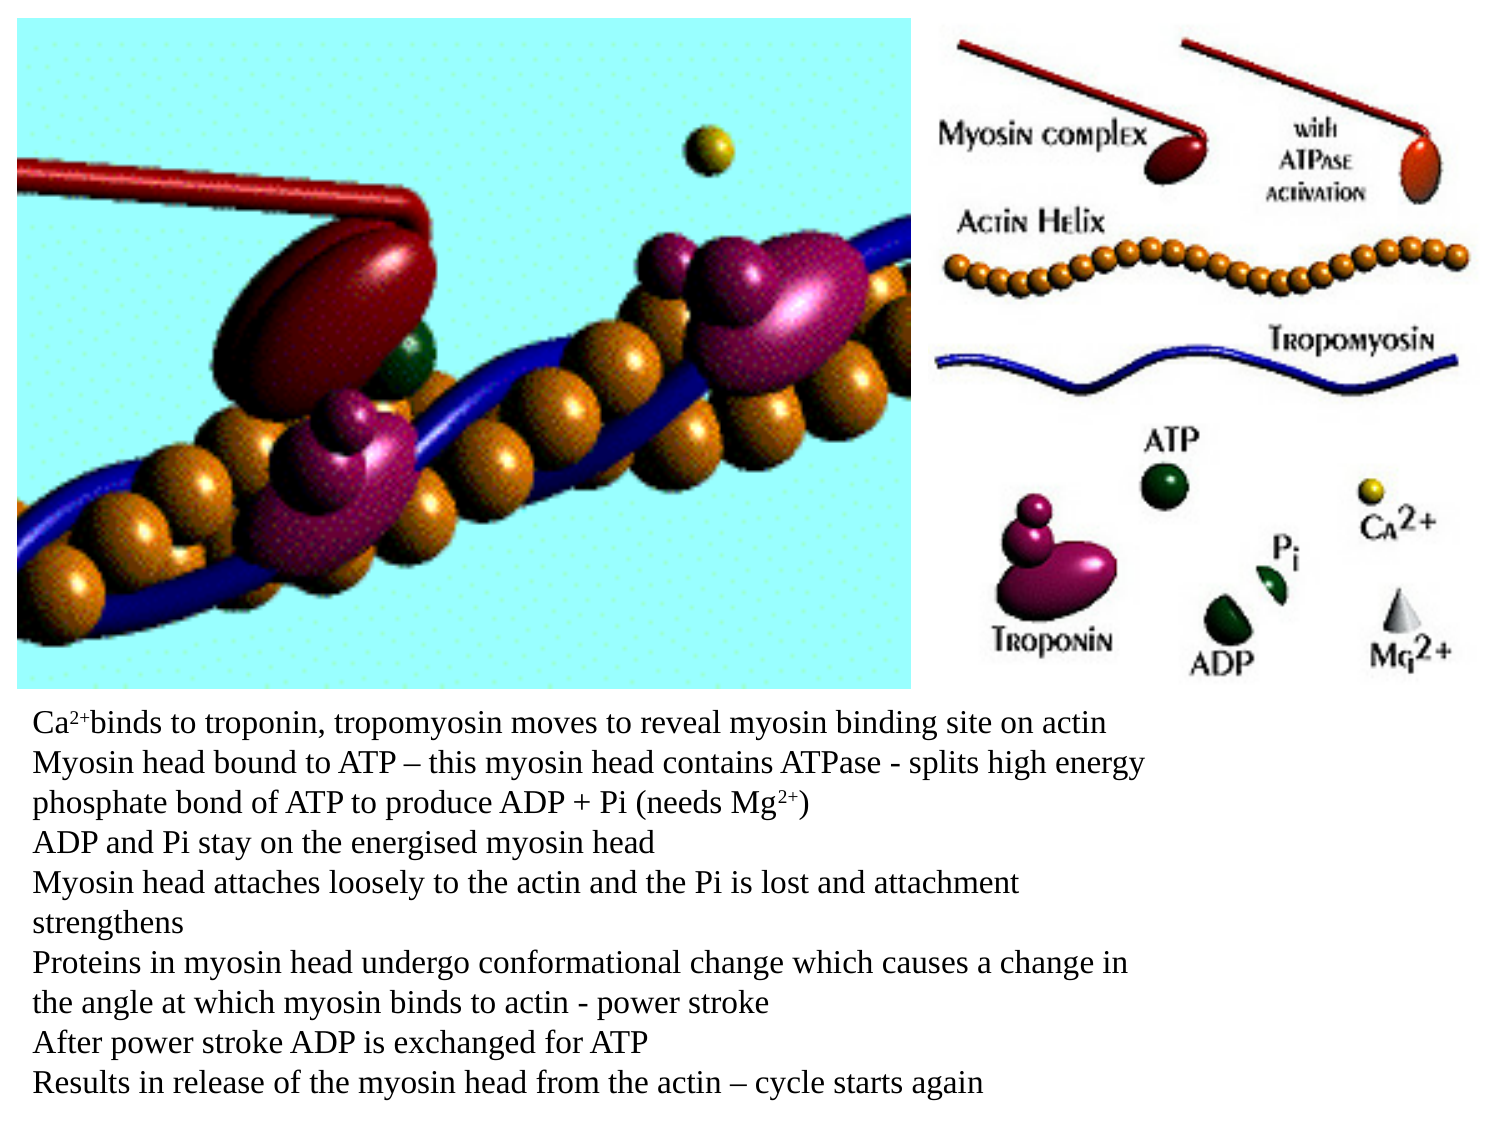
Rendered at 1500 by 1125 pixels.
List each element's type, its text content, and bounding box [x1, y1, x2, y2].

picture [927, 18, 1484, 689]
text_box Ca2+binds to troponin, tropomyosin moves to reveal myosin binding site on actin Myosin head bound to ATP – this myosin head contains ATPase - splits high energy phosphate bond of ATP to produce ADP + Pi (needs Mg2+) ADP and Pi stay on the energised myosin head Myosin head attaches loosely to the actin and the Pi is lost and attachment strengthens Proteins in myosin head undergo conformational change which causes a change in the angle at which myosin binds to actin - power stroke After power stroke ADP is exchanged for ATP Results in release of the myosin head from the actin – cycle starts again [17, 693, 1164, 1125]
picture [17, 18, 911, 689]
